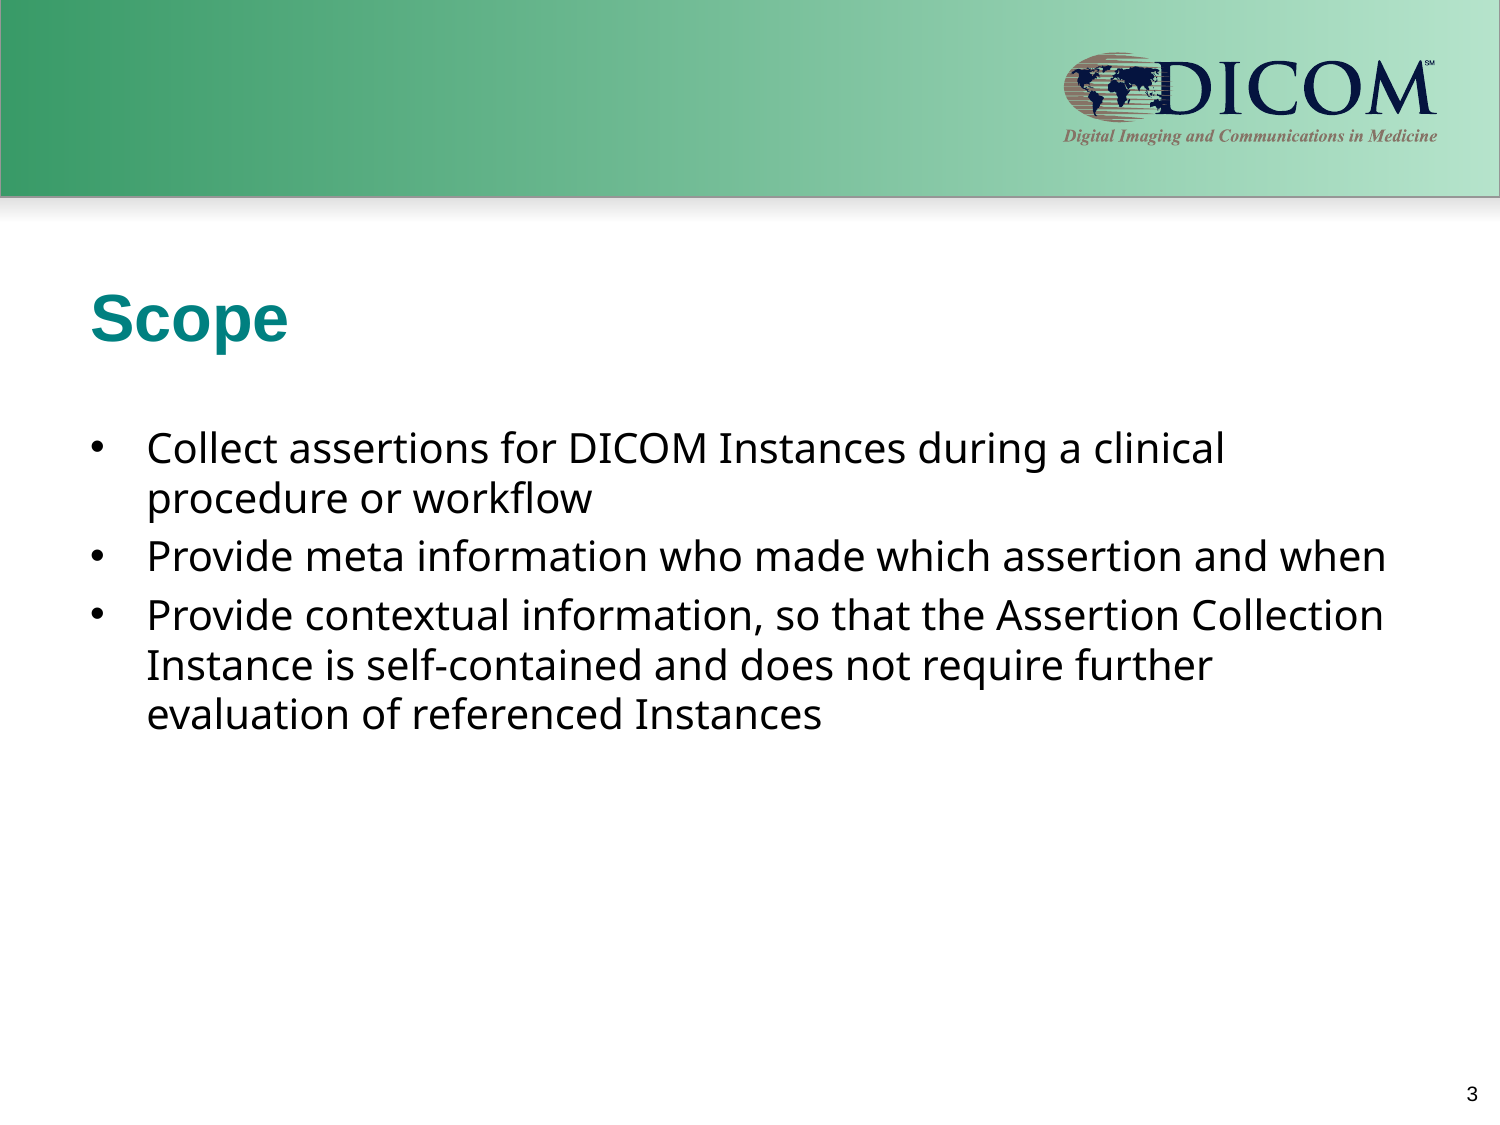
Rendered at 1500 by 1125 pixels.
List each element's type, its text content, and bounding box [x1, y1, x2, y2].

slide_number 3 [1405, 1072, 1494, 1124]
list Scope Collect assertions for DICOM Instances during a clinical procedure or workflow Provide meta information who made which assertion and when Provide contextual information, so that the Assertion Collection Instance is self-contained and does not require further evaluation of referenced Instances [74, 267, 1426, 1011]
